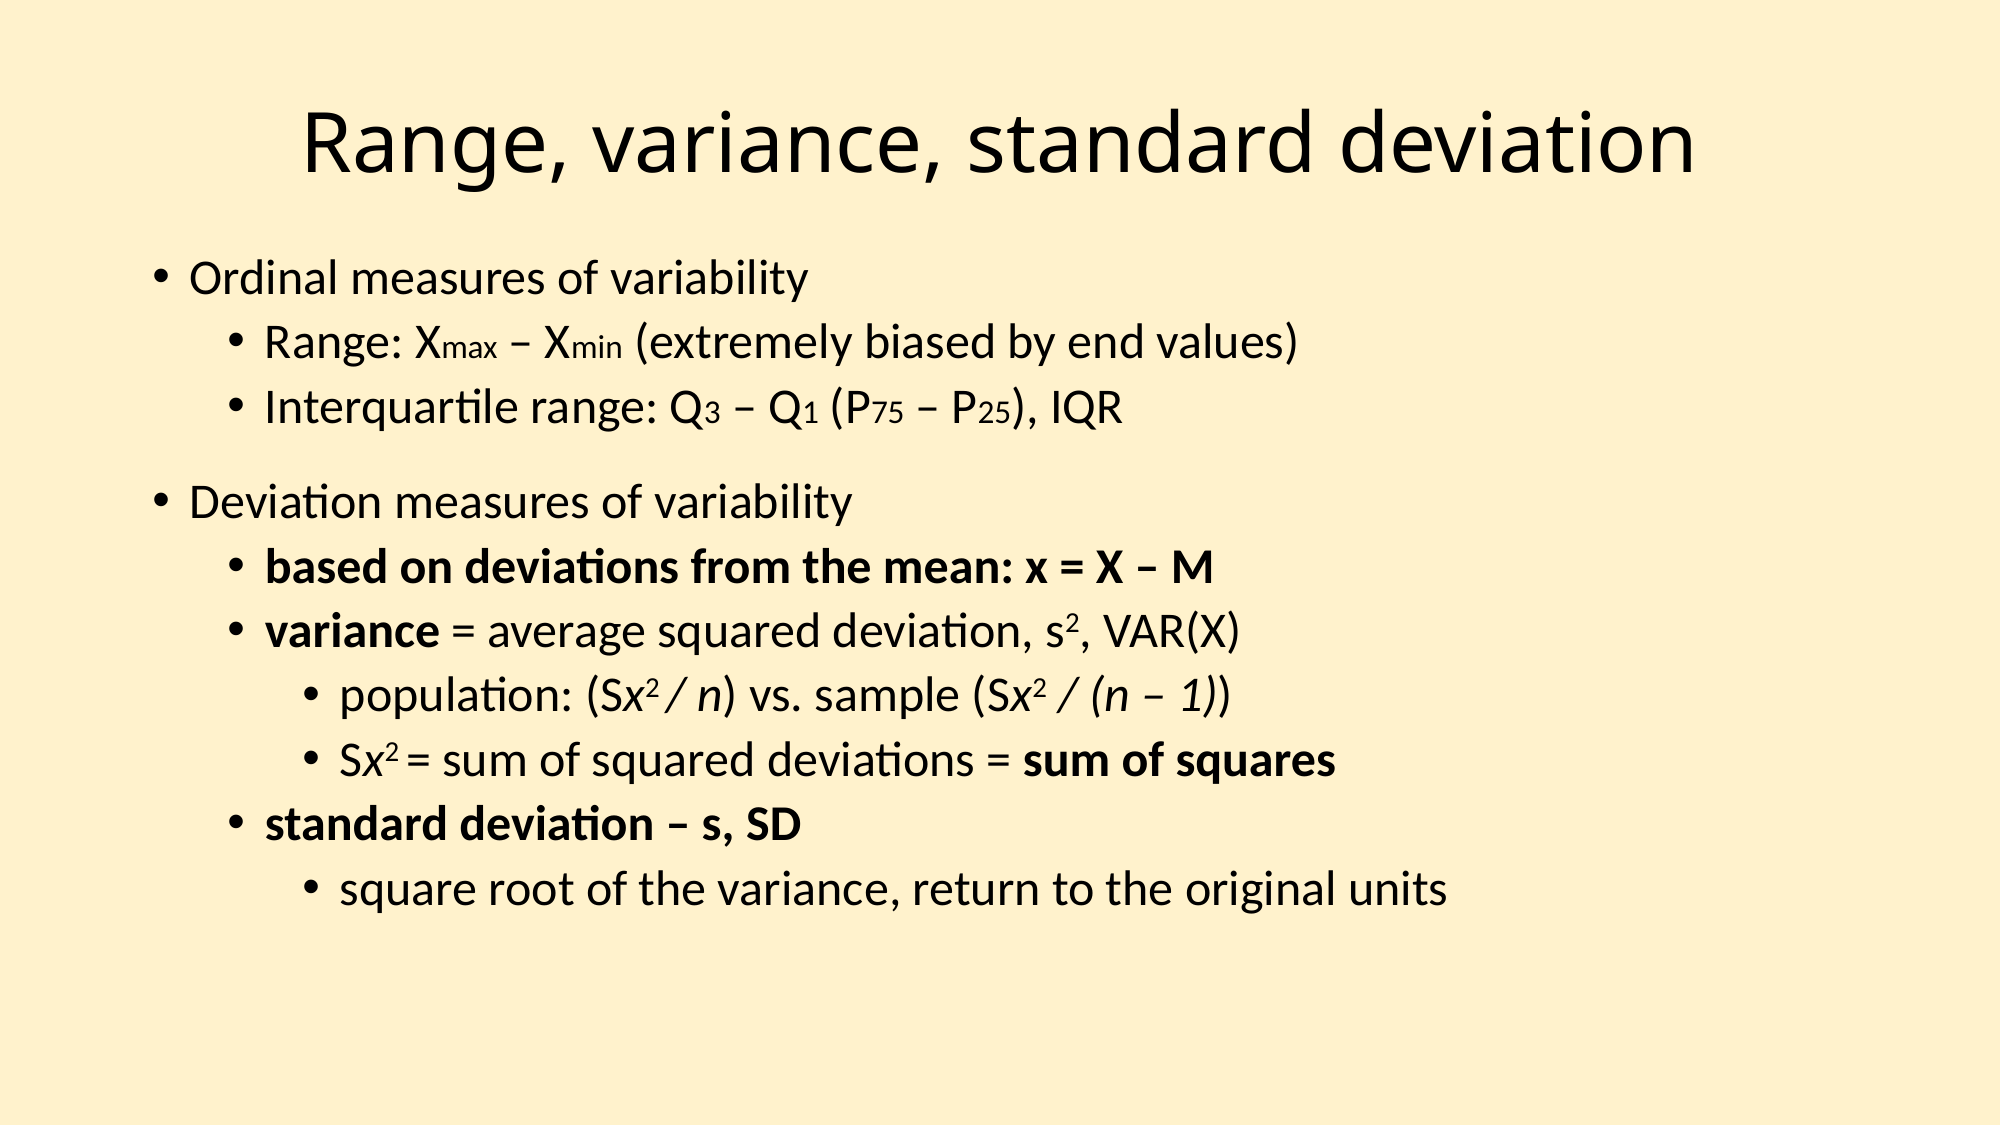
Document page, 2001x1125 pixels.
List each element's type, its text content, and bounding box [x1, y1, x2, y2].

list Ordinal measures of variability Range: Xmax – Xmin (extremely biased by end values) Interquartile range: Q3 – Q1 (P75 – P25), IQR Deviation measures of variability based on deviations from the mean: x = X – M variance = average squared deviation, s2, VAR(X) population: (Sx2 / n) vs. sample (Sx2 / (n – 1)) Sx2 = sum of squared deviations = sum of squares standard deviation – s, SD square root of the variance, return to the original units [137, 243, 1863, 1067]
title Range, variance, standard deviation [137, 73, 1863, 218]
